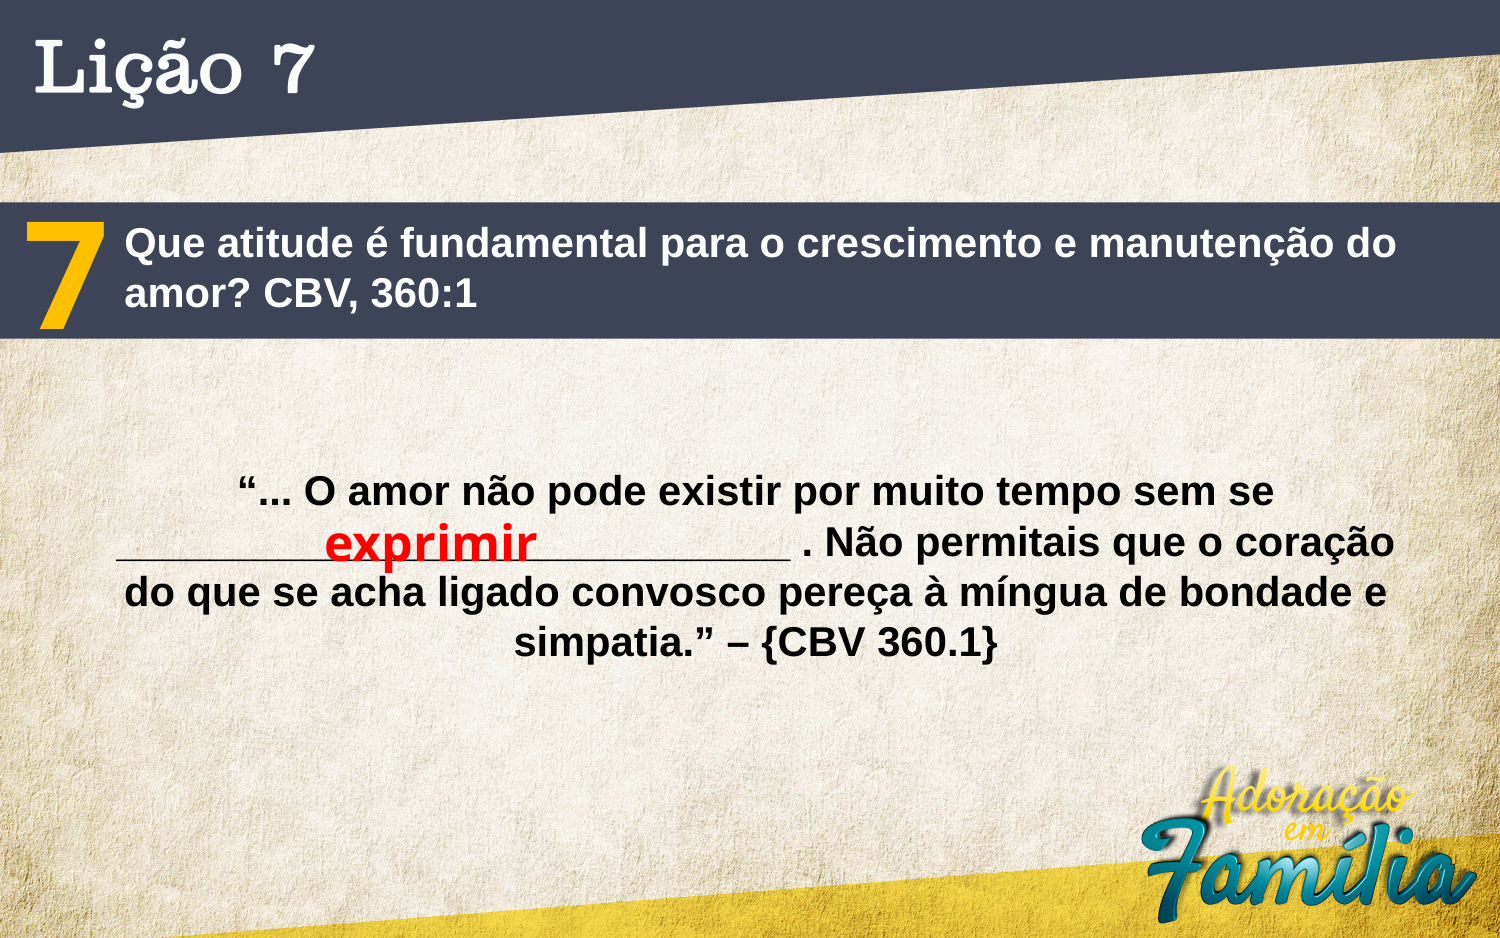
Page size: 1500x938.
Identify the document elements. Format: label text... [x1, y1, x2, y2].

picture [0, 341, 1500, 938]
text_box exprimir [309, 504, 554, 579]
text_box 7 [8, 172, 124, 367]
text_box [0, 200, 8, 341]
picture [0, 0, 1500, 200]
text_box “... O amor não pode existir por muito tempo sem se _____________________________ . Não permitais que o coração do que se acha ligado convosco pereça à míngua de bondade e simpatia.” – {CBV 360.1} [41, 456, 1471, 672]
text_box [124, 200, 1500, 341]
text_box Que atitude é fundamental para o crescimento e manutenção do amor? CBV, 360:1 [124, 208, 1498, 324]
